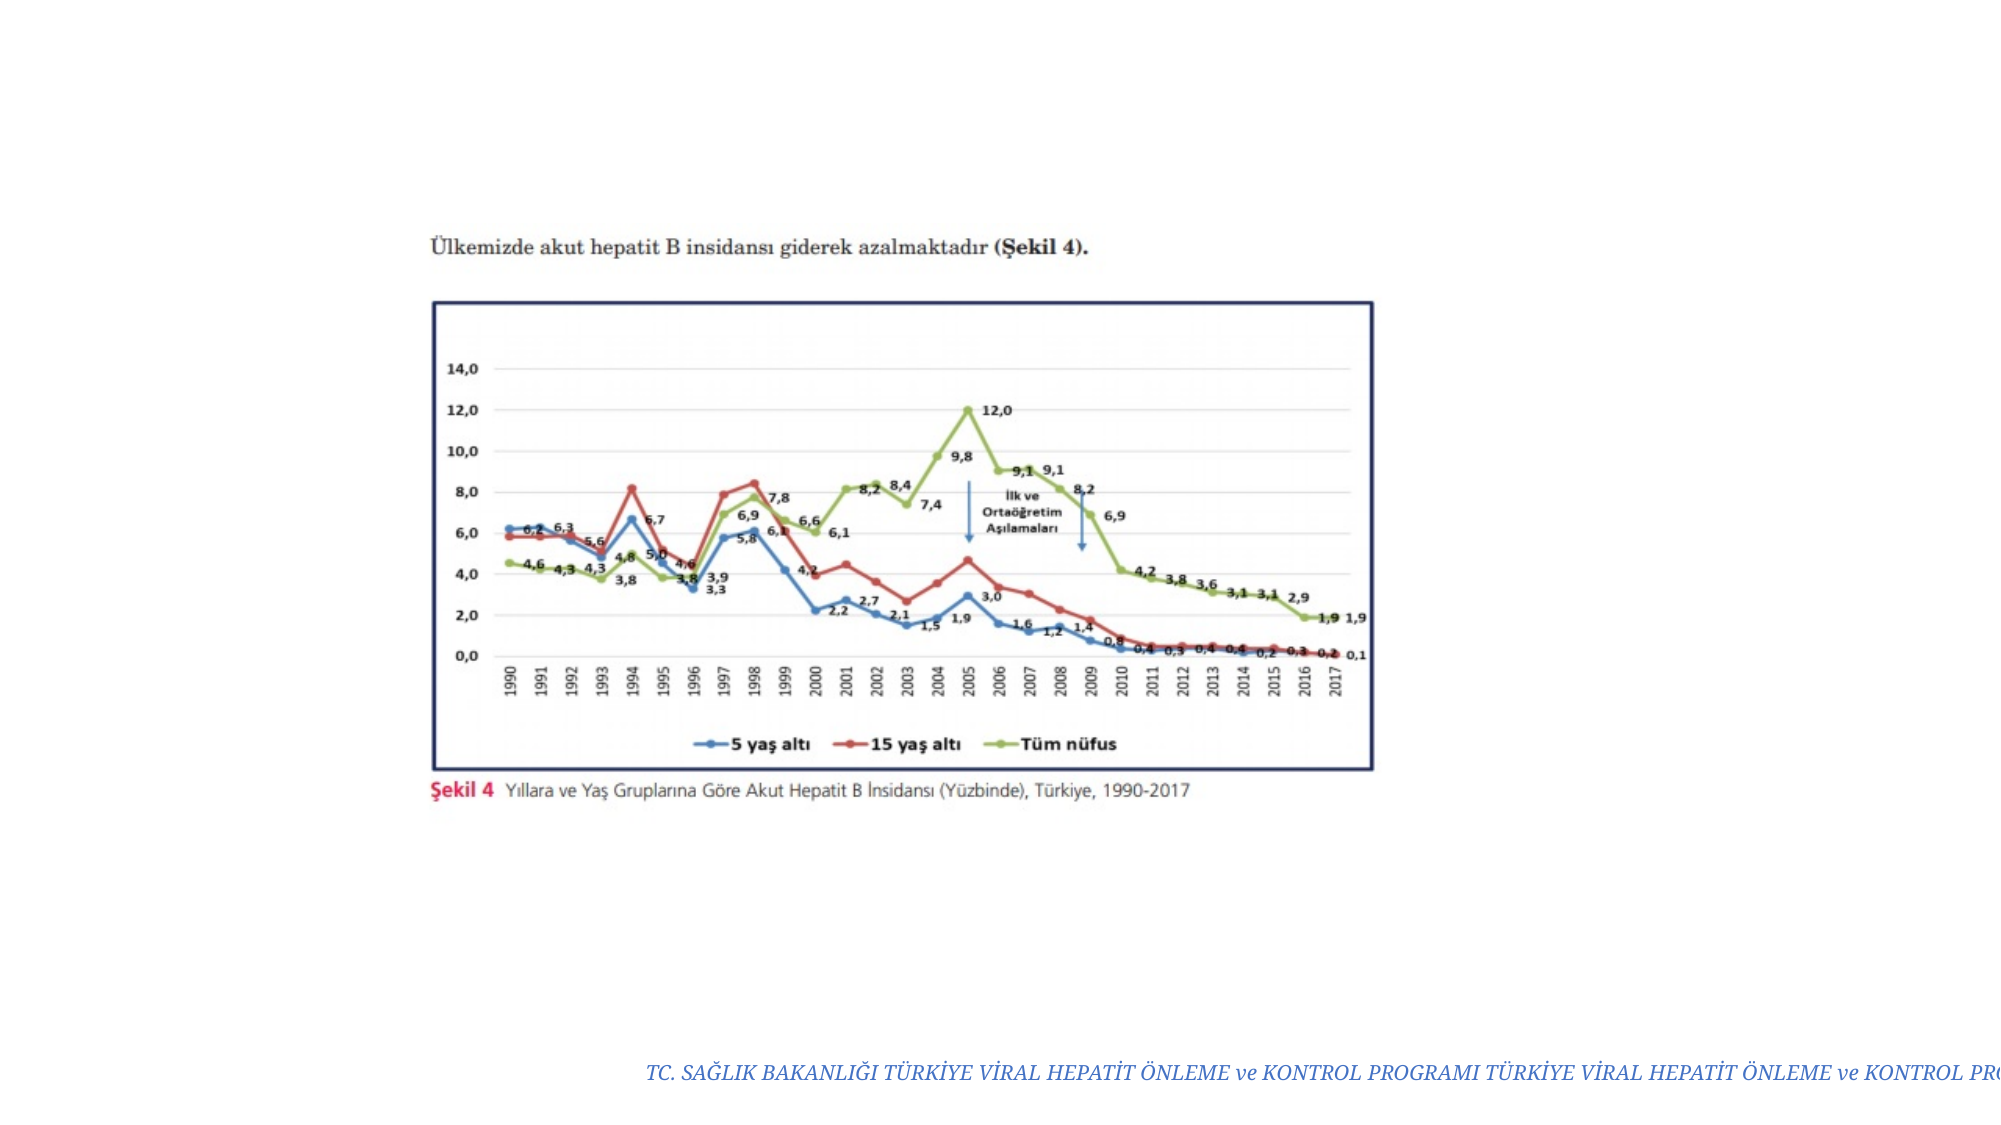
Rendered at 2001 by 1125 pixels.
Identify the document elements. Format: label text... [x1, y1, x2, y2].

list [405, 223, 1414, 844]
text_box TC. SAĞLIK BAKANLIĞI TÜRKİYE VİRAL HEPATİT ÖNLEME ve KONTROL PROGRAMI TÜRKİYE VİRAL HEPATİT ÖNLEME ve KONTROL PROGRAMI 2018-2023 [630, 1052, 2000, 1093]
